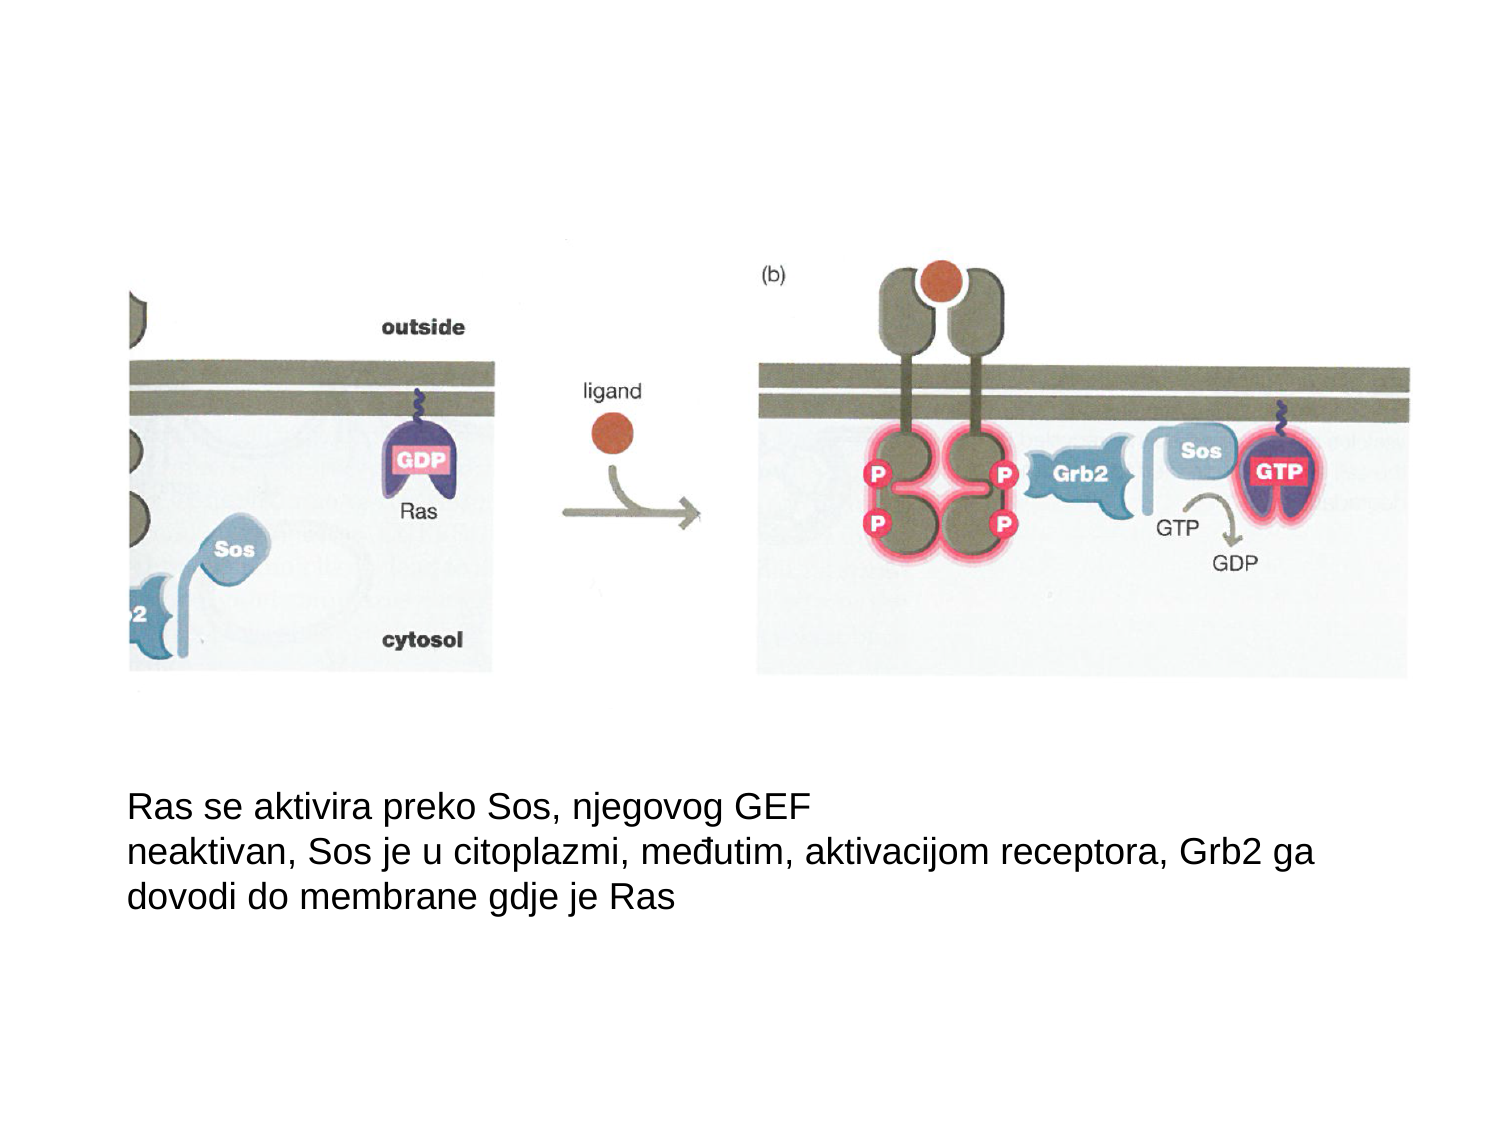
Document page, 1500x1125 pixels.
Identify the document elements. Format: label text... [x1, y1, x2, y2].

picture [123, 231, 1473, 709]
text_box Ras se aktivira preko Sos, njegovog GEF neaktivan, Sos je u citoplazmi, međutim, aktivacijom receptora, Grb2 ga dovodi do membrane gdje je Ras [112, 775, 1400, 970]
